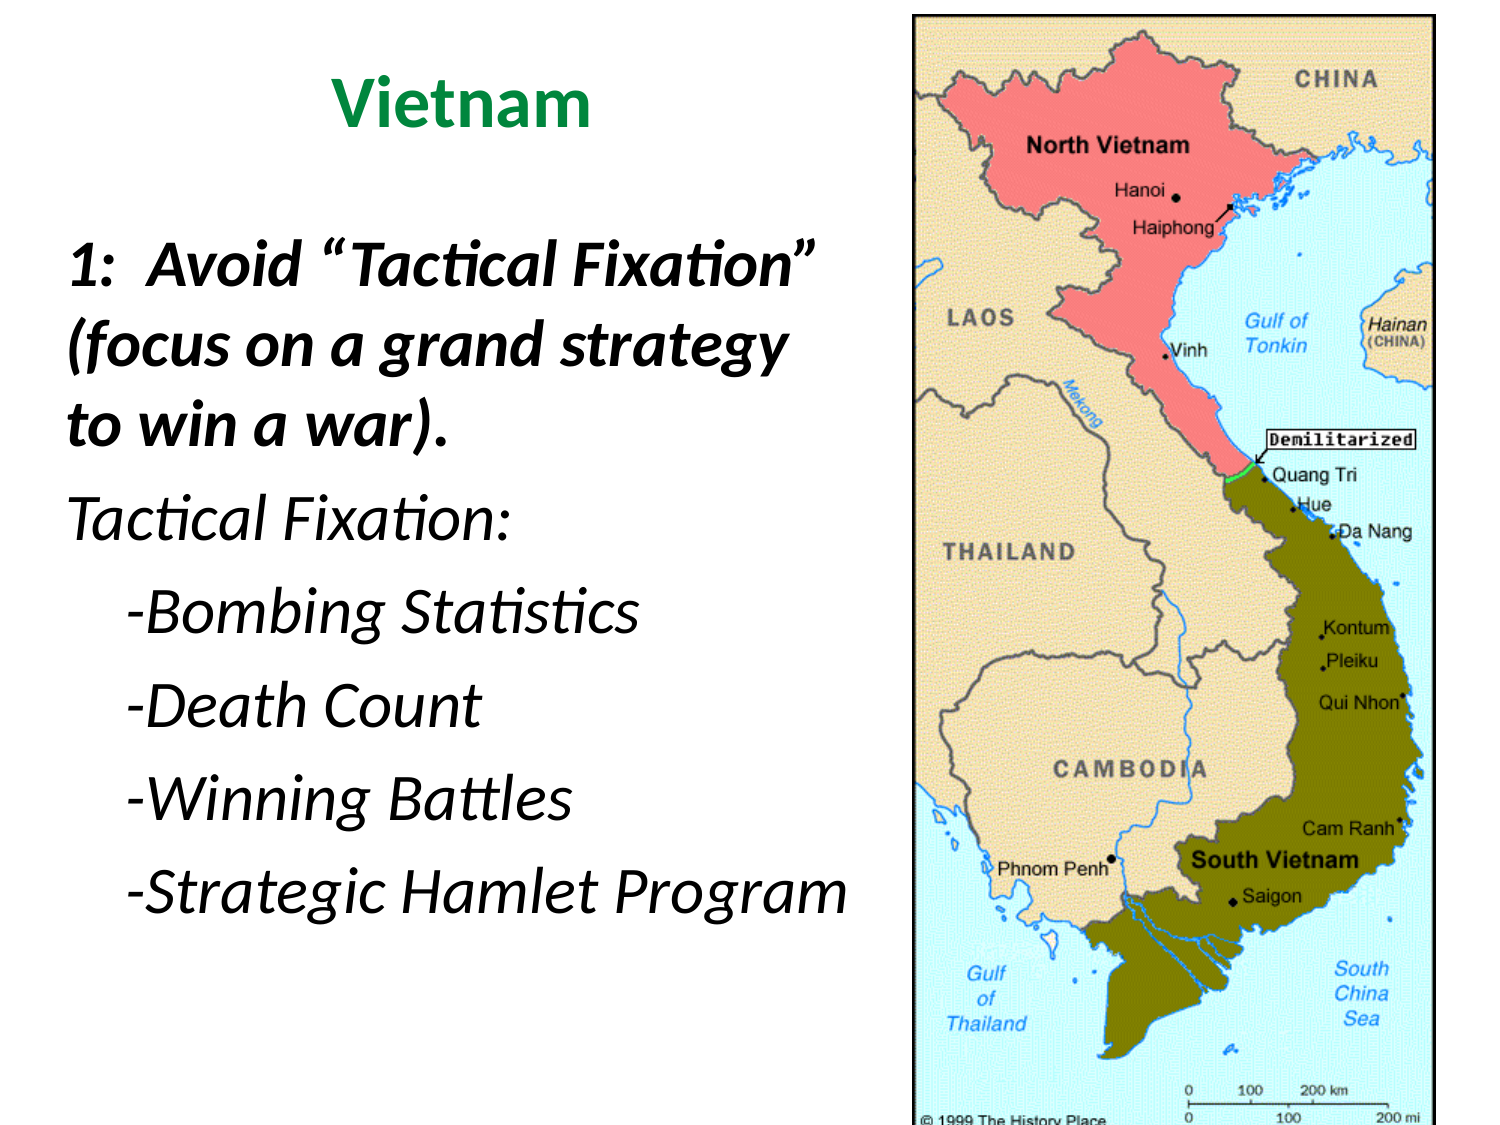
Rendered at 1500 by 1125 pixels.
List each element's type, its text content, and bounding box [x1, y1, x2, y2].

picture [912, 14, 1436, 1125]
title Vietnam [75, 45, 850, 150]
list 1: Avoid “Tactical Fixation” (focus on a grand strategy to win a war). Tactical Fixation: -Bombing Statistics -Death Count -Winning Battles -Strategic Hamlet Program [50, 212, 875, 1025]
